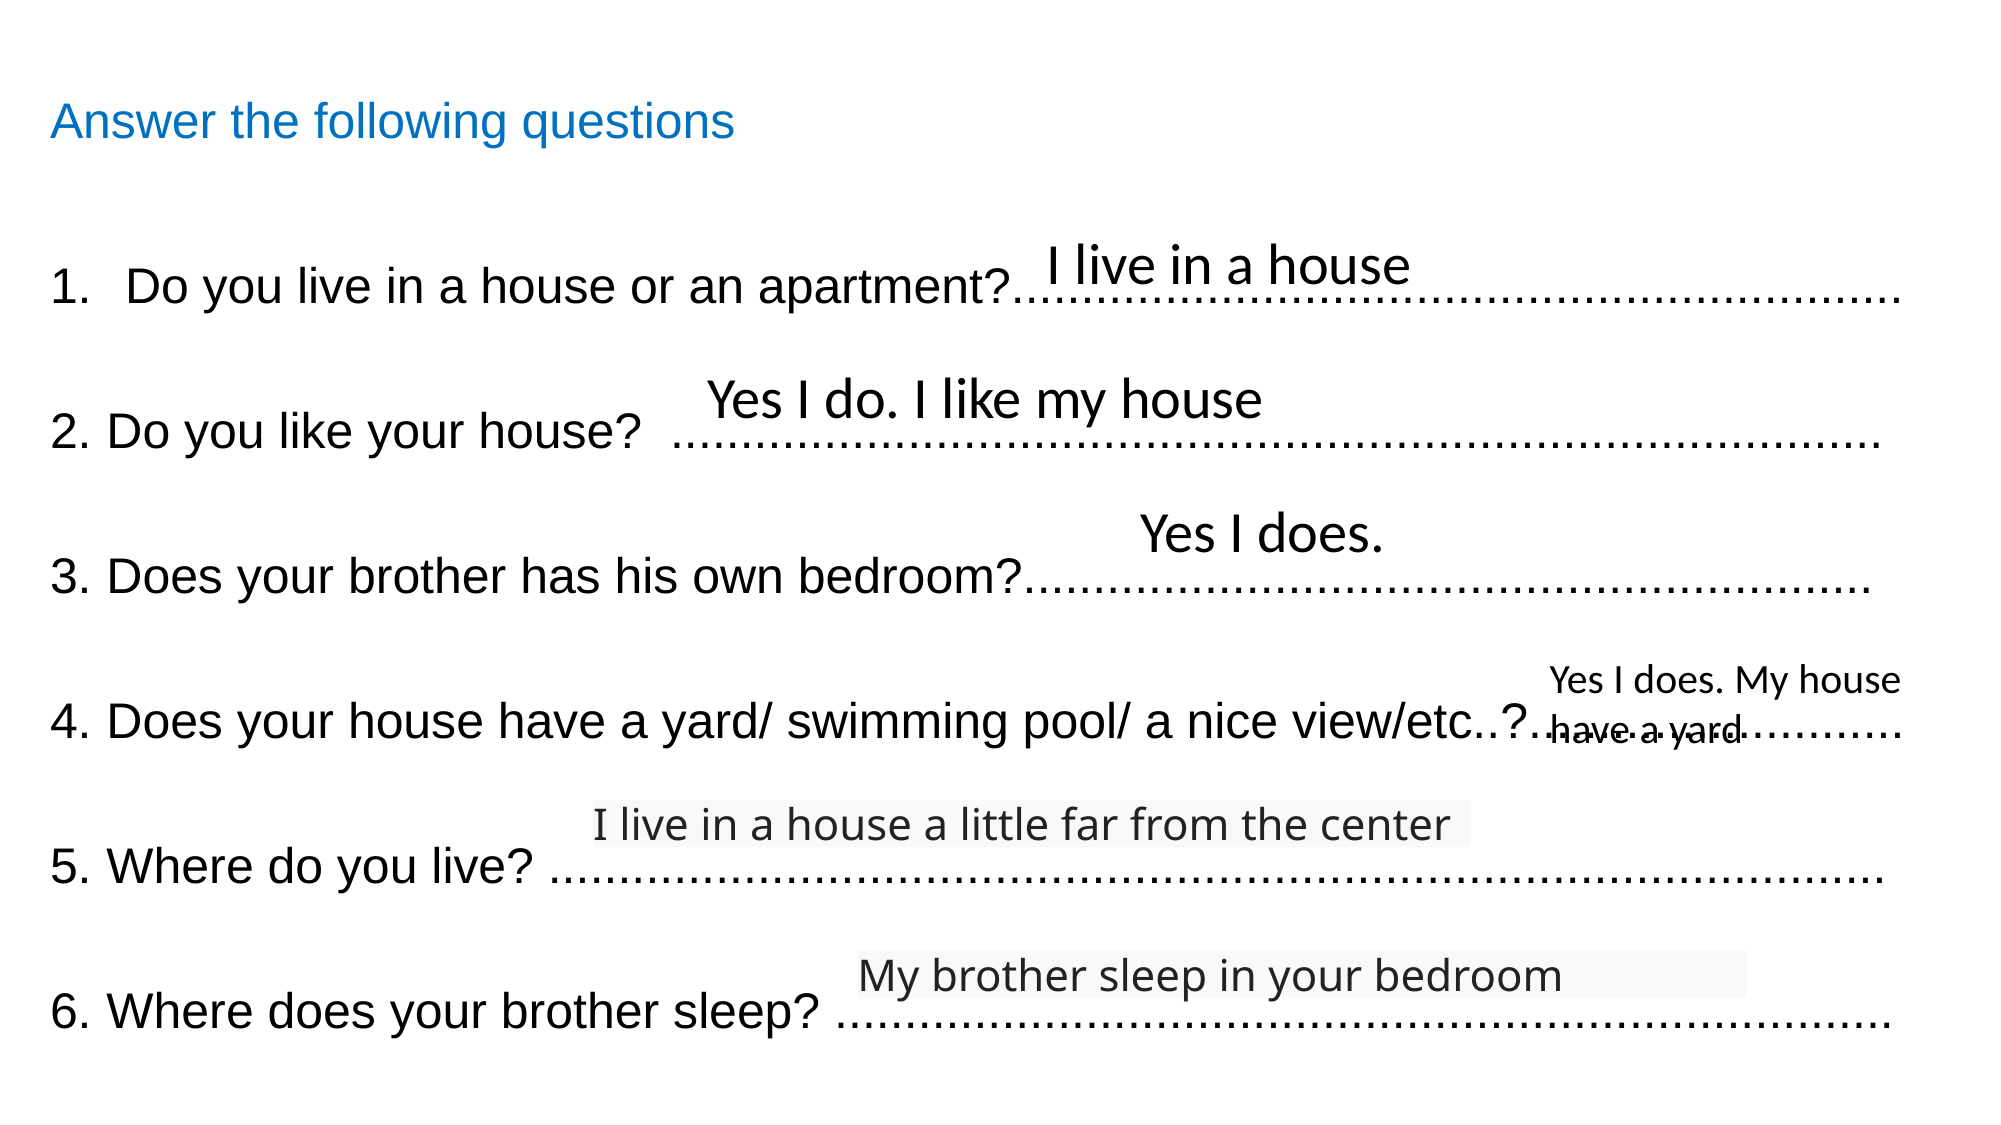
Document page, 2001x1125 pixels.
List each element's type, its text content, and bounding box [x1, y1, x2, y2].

text_box Yes I does. My house have a yard [1534, 644, 1935, 759]
text_box Yes I do. I like my house [692, 352, 1314, 438]
text_box Yes I does. [1050, 487, 1554, 572]
text_box I live in a house [1032, 218, 1432, 304]
text_box My brother sleep in your bedroom [857, 950, 1747, 998]
text_box I live in a house a little far from the center [593, 799, 1471, 847]
text_box Answer the following questions Do you live in a house or an apartment?................................................................ Do you like your house? ....................................................................................... Does your brother has his own bedroom?............................................................. Does your house have a yard/ swimming pool/ a nice view/etc..?........................... Where do you live? ................................................................................................ Where does your brother sleep? ............................................................................ [35, 51, 1935, 1046]
